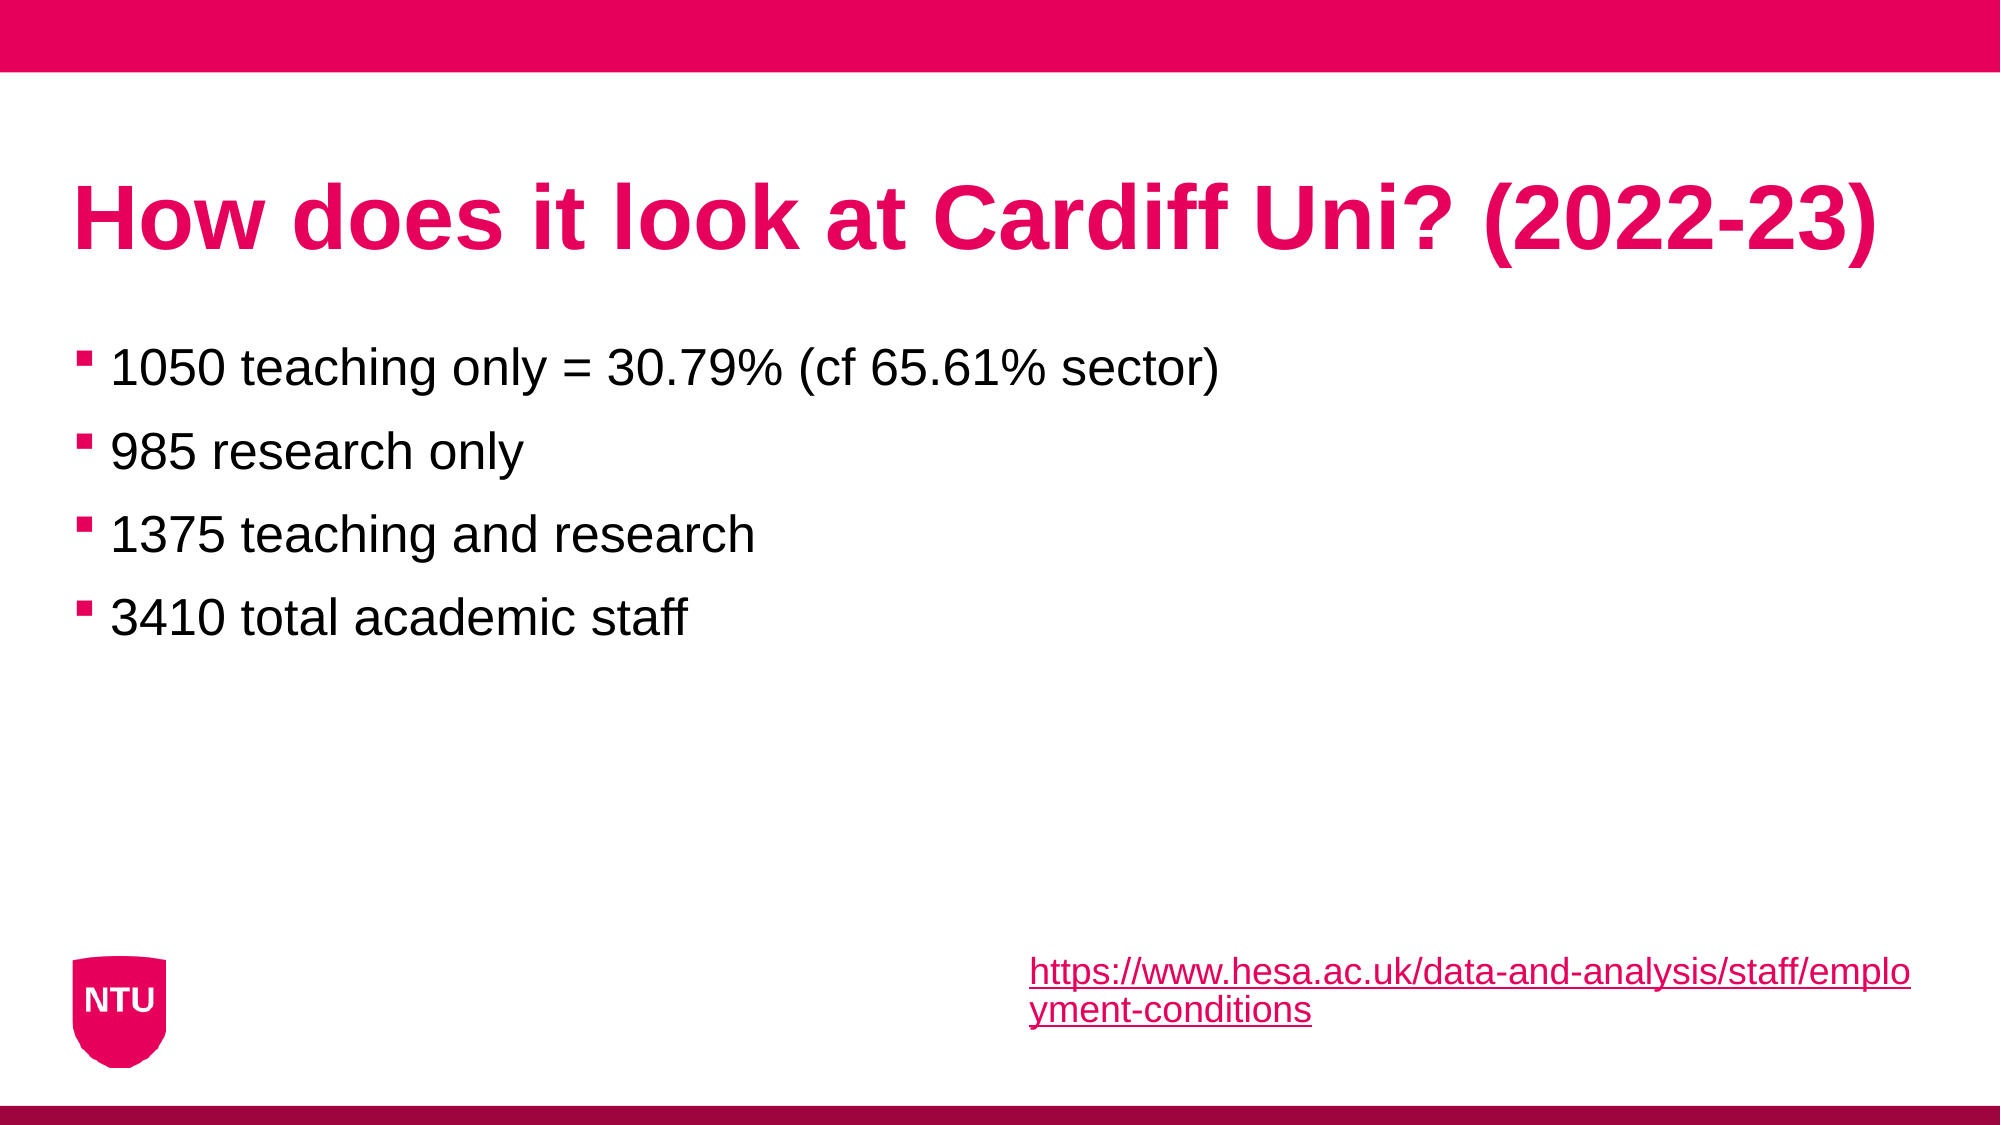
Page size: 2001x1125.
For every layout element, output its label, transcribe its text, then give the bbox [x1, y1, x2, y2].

list https://www.hesa.ac.uk/data-and-analysis/staff/employment-conditions [1029, 915, 1928, 1104]
title How does it look at Cardiff Uni? (2022-23) [72, 131, 1928, 296]
list 1050 teaching only = 30.79% (cf 65.61% sector) 985 research only 1375 teaching and research 3410 total academic staff [72, 326, 1928, 935]
